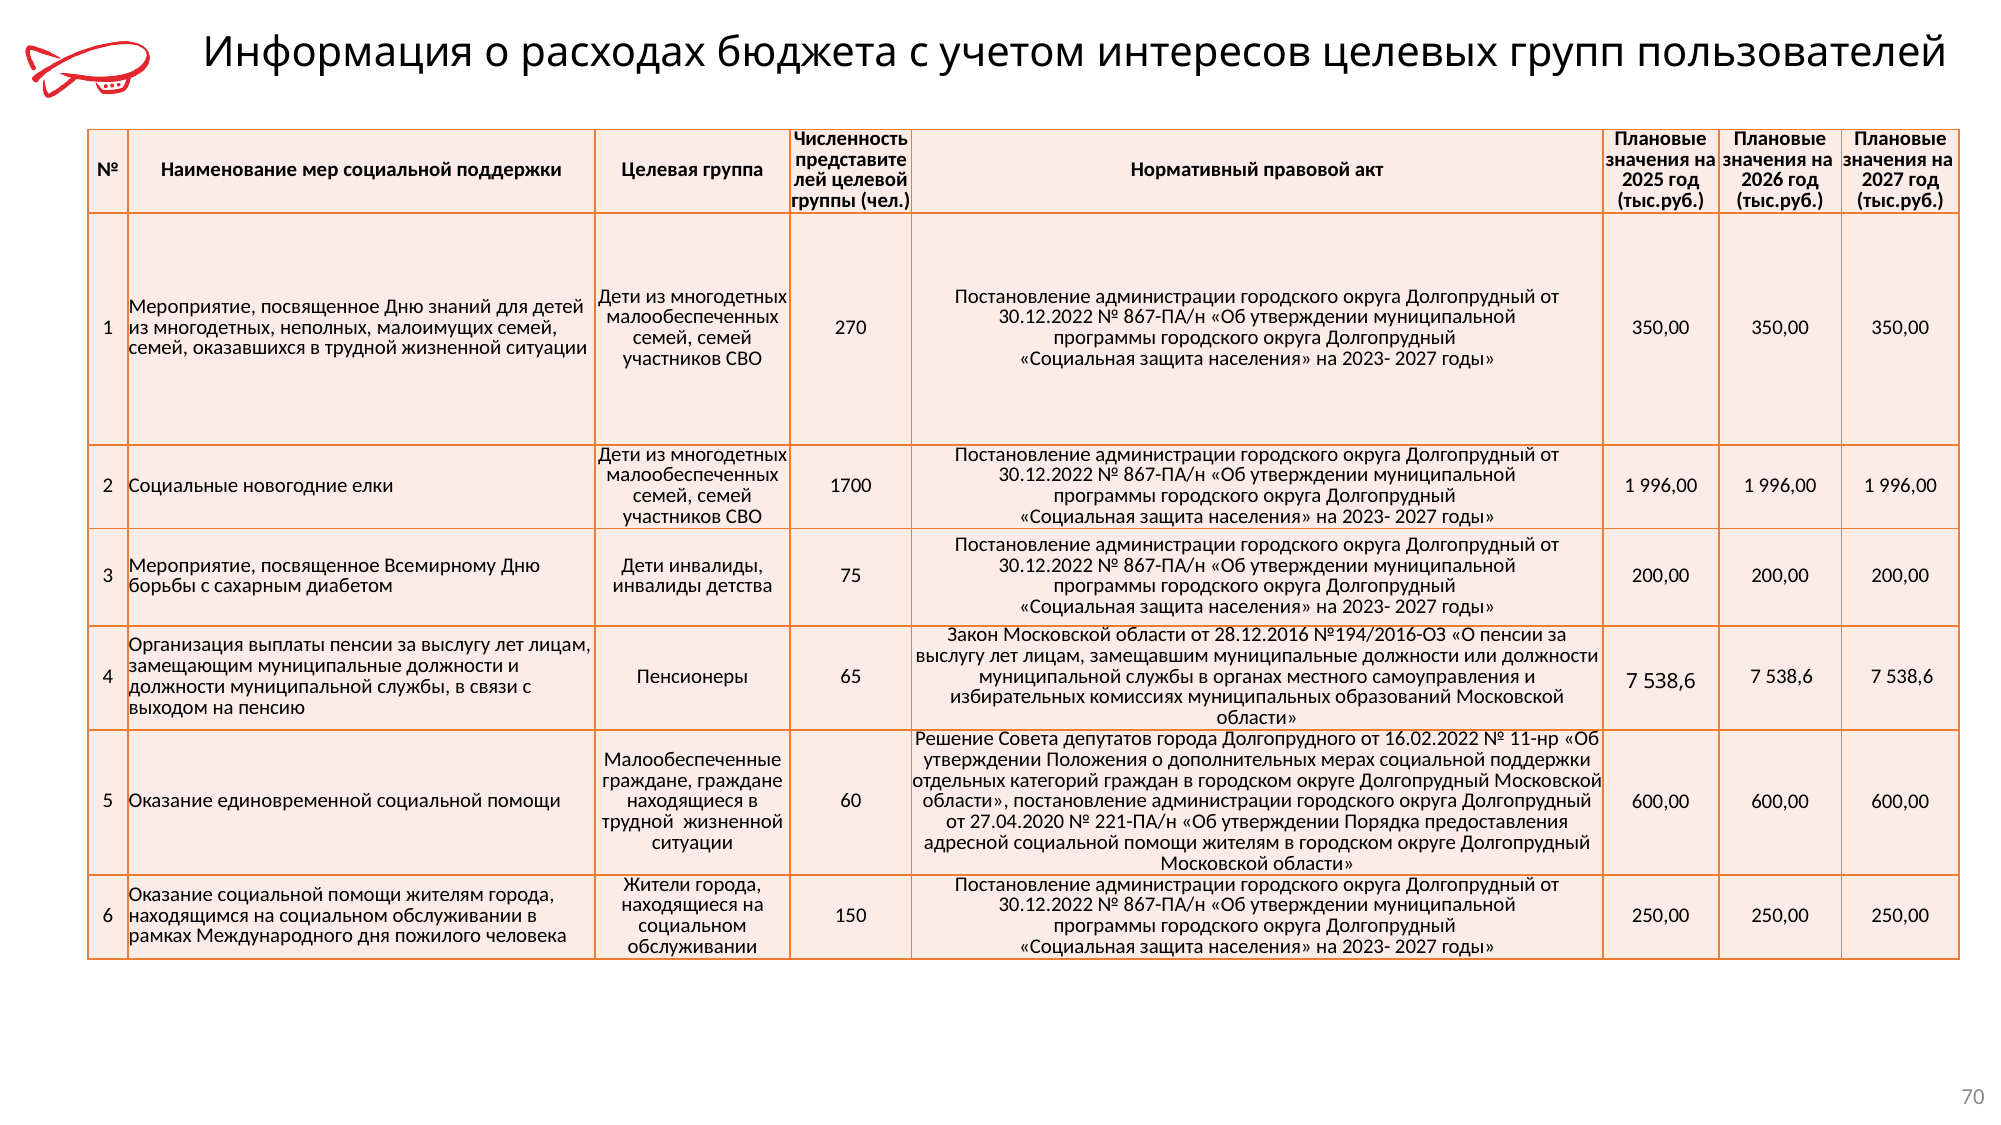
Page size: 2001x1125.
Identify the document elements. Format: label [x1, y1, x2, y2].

table_cell [129, 876, 594, 958]
picture [24, 41, 151, 98]
table_cell [1720, 731, 1841, 874]
table_cell [1604, 529, 1718, 625]
table_cell [596, 529, 789, 625]
table_cell [129, 446, 594, 528]
table_cell [596, 627, 789, 729]
table_cell [1604, 627, 1718, 729]
table_cell [89, 214, 127, 444]
table_cell [912, 876, 1602, 958]
table_cell [1604, 214, 1718, 444]
table_cell [1720, 446, 1841, 528]
table_header [791, 130, 911, 212]
table_cell [129, 627, 594, 729]
table_cell [1842, 627, 1958, 729]
table_header [89, 130, 127, 212]
table_cell [1604, 731, 1718, 874]
table_cell [1720, 214, 1841, 444]
table_cell [1842, 529, 1958, 625]
slide_number [1550, 1065, 2000, 1125]
table_cell [596, 731, 789, 874]
table_header [1842, 130, 1958, 212]
table_cell [1604, 876, 1718, 958]
table_cell [791, 529, 911, 625]
table_cell [1720, 529, 1841, 625]
table_header [1604, 130, 1718, 212]
table_cell [129, 529, 594, 625]
table_cell [1604, 446, 1718, 528]
table_cell [596, 214, 789, 444]
table_cell [89, 529, 127, 625]
table_cell [89, 446, 127, 528]
table_cell [1720, 876, 1841, 958]
table_cell [596, 446, 789, 528]
table_header [1720, 130, 1841, 212]
table_cell [1720, 627, 1841, 729]
table_cell [1842, 731, 1958, 874]
table_header [912, 130, 1602, 212]
table_cell [1842, 214, 1958, 444]
table_cell [912, 529, 1602, 625]
table_cell [912, 214, 1602, 444]
table_cell [89, 731, 127, 874]
table_cell [912, 627, 1602, 729]
table_cell [791, 627, 911, 729]
table_header [129, 130, 594, 212]
table_cell [1842, 876, 1958, 958]
table_cell [596, 876, 789, 958]
table_cell [89, 876, 127, 958]
table_cell [1842, 446, 1958, 528]
table_cell [912, 446, 1602, 528]
table_cell [791, 446, 911, 528]
table_cell [89, 627, 127, 729]
table_header [596, 130, 789, 212]
table_cell [129, 731, 594, 874]
title [151, 69, 2000, 87]
table_cell [791, 876, 911, 958]
table_cell [791, 214, 911, 444]
table_cell [791, 731, 911, 874]
table_cell [129, 214, 594, 444]
table_cell [912, 731, 1602, 874]
